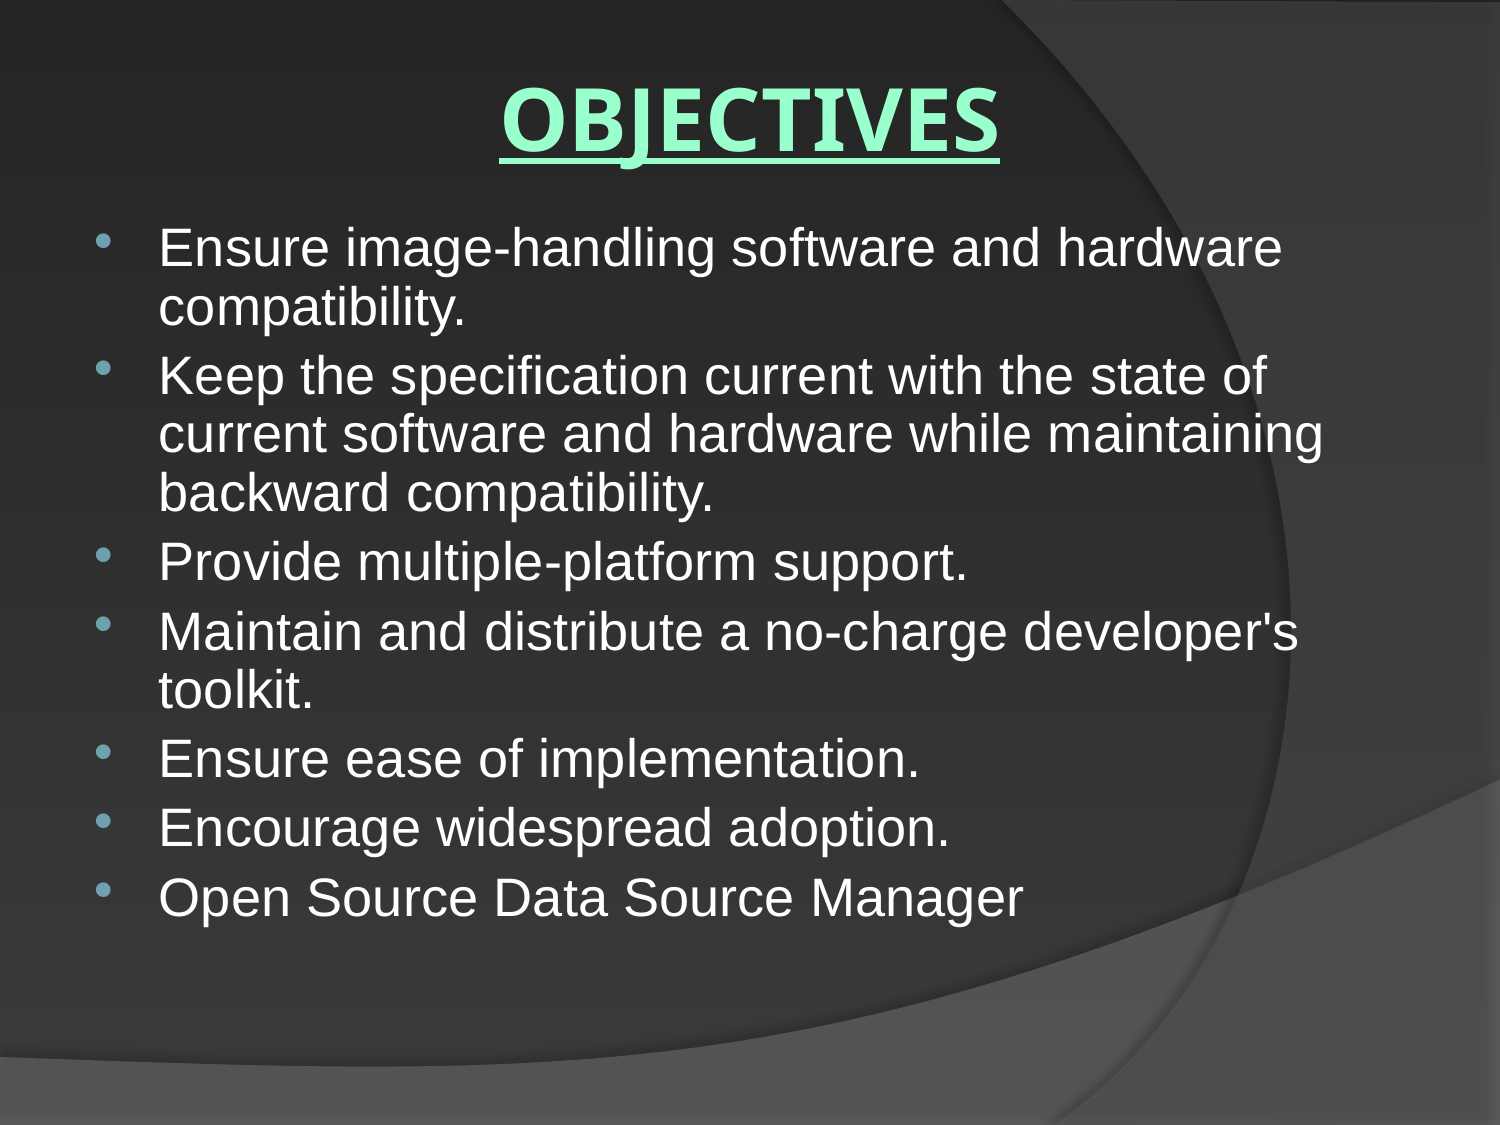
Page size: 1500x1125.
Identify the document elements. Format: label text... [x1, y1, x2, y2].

title OBJECTIVES [137, 44, 1363, 188]
list Ensure image-handling software and hardware compatibility. Keep the specification current with the state of current software and hardware while maintaining backward compatibility. Provide multiple-platform support. Maintain and distribute a no-charge developer's toolkit. Ensure ease of implementation. Encourage widespread adoption. Open Source Data Source Manager [74, 212, 1426, 1001]
